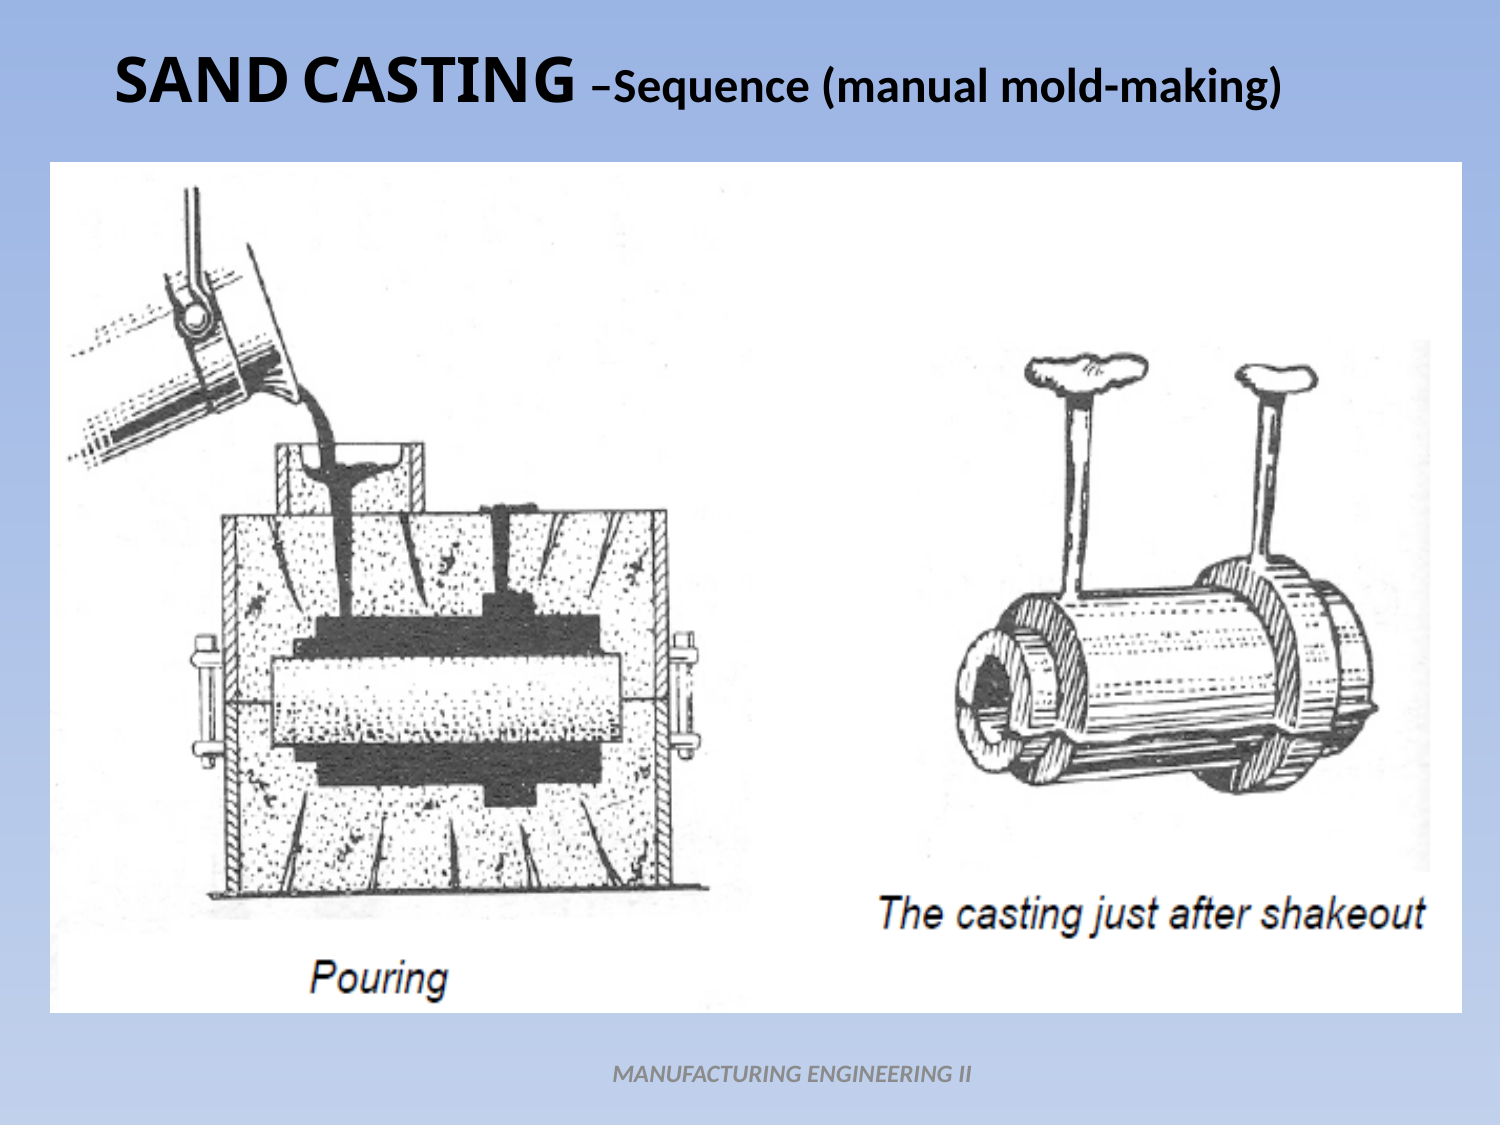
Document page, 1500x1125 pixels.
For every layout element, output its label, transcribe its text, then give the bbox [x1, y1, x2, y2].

title SAND CASTING –Sequence (manual mold-making) [99, 12, 1488, 143]
footer MANUFACTURING ENGINEERING II [512, 1042, 988, 1103]
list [49, 162, 1462, 1013]
